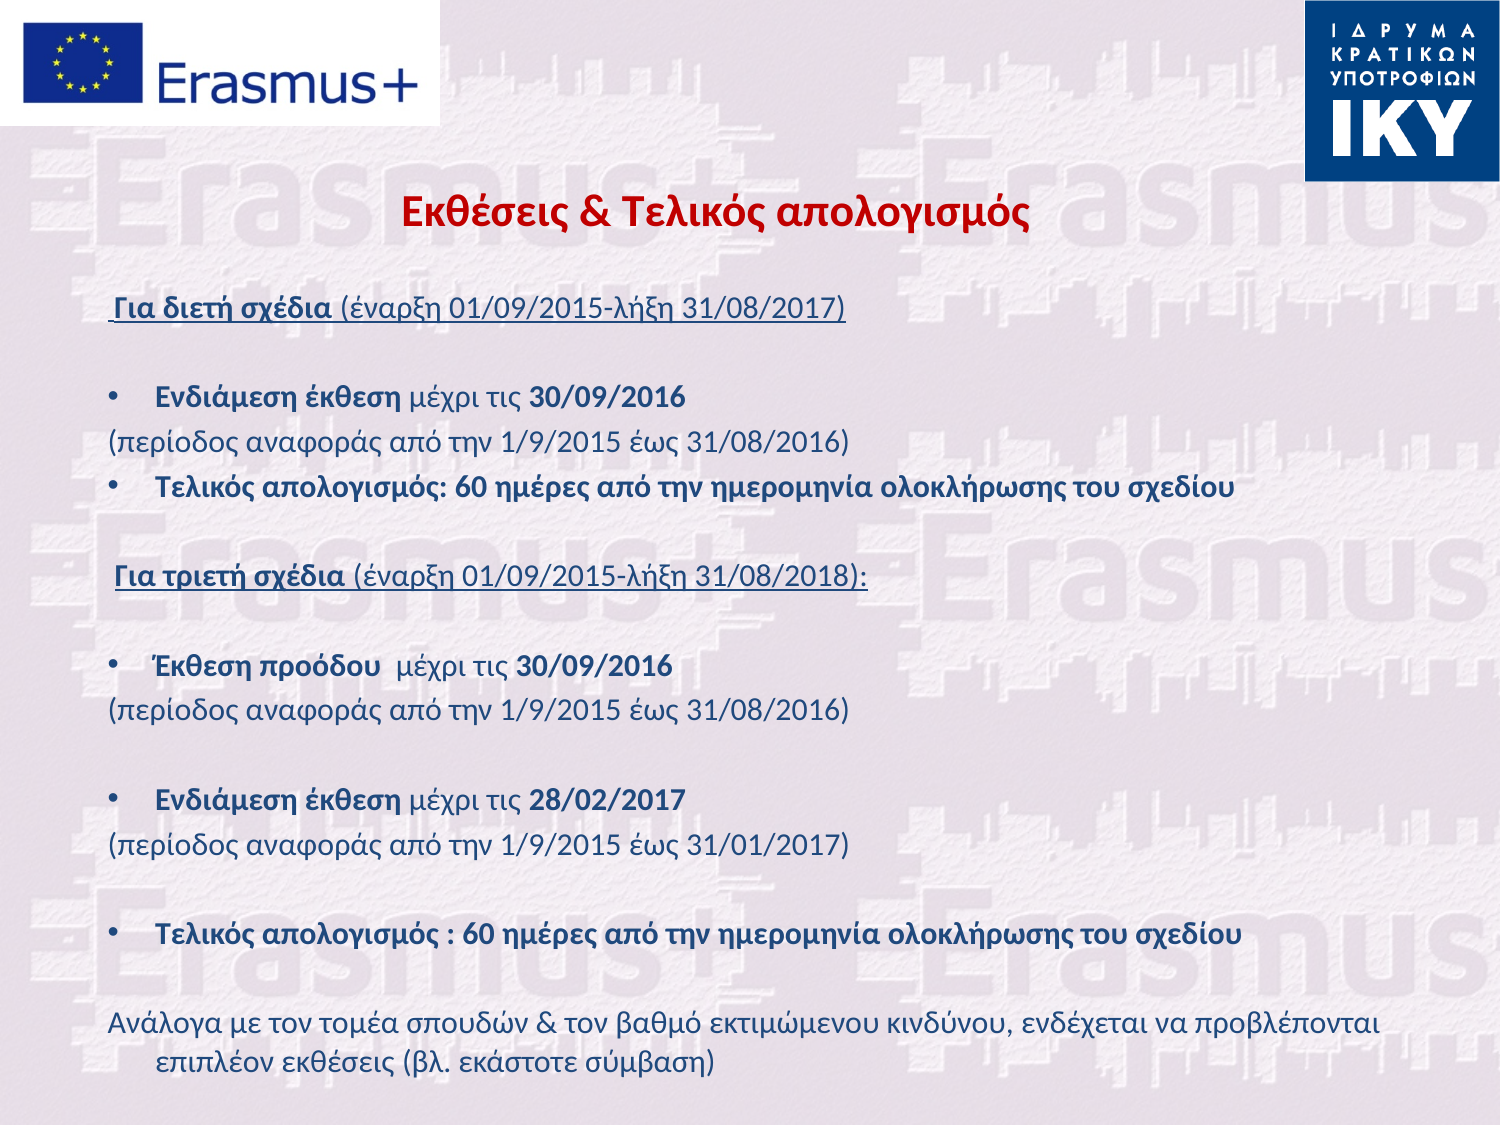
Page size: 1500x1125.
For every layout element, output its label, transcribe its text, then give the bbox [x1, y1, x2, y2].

picture [0, 0, 440, 126]
title Εκθέσεις & Τελικός απολογισμός [41, 172, 1392, 244]
picture [1304, 0, 1500, 183]
list Για διετή σχέδια (έναρξη 01/09/2015-λήξη 31/08/2017) Eνδιάμεση έκθεση μέχρι τις 30/09/2016 (περίοδος αναφοράς από την 1/9/2015 έως 31/08/2016) Τελικός απολογισμός: 60 ημέρες από την ημερομηνία ολοκλήρωσης του σχεδίου Για τριετή σχέδια (έναρξη 01/09/2015-λήξη 31/08/2018): Έκθεση προόδου μέχρι τις 30/09/2016 (περίοδος αναφοράς από την 1/9/2015 έως 31/08/2016) Eνδιάμεση έκθεση μέχρι τις 28/02/2017 (περίοδος αναφοράς από την 1/9/2015 έως 31/01/2017) Τελικός απολογισμός : 60 ημέρες από την ημερομηνία ολοκλήρωσης του σχεδίου Ανάλογα με τον τομέα σπουδών & τον βαθμό εκτιμώμενου κινδύνου, ενδέχεται να προβλέπονται επιπλέον εκθέσεις (βλ. εκάστοτε σύμβαση) [92, 278, 1500, 1088]
